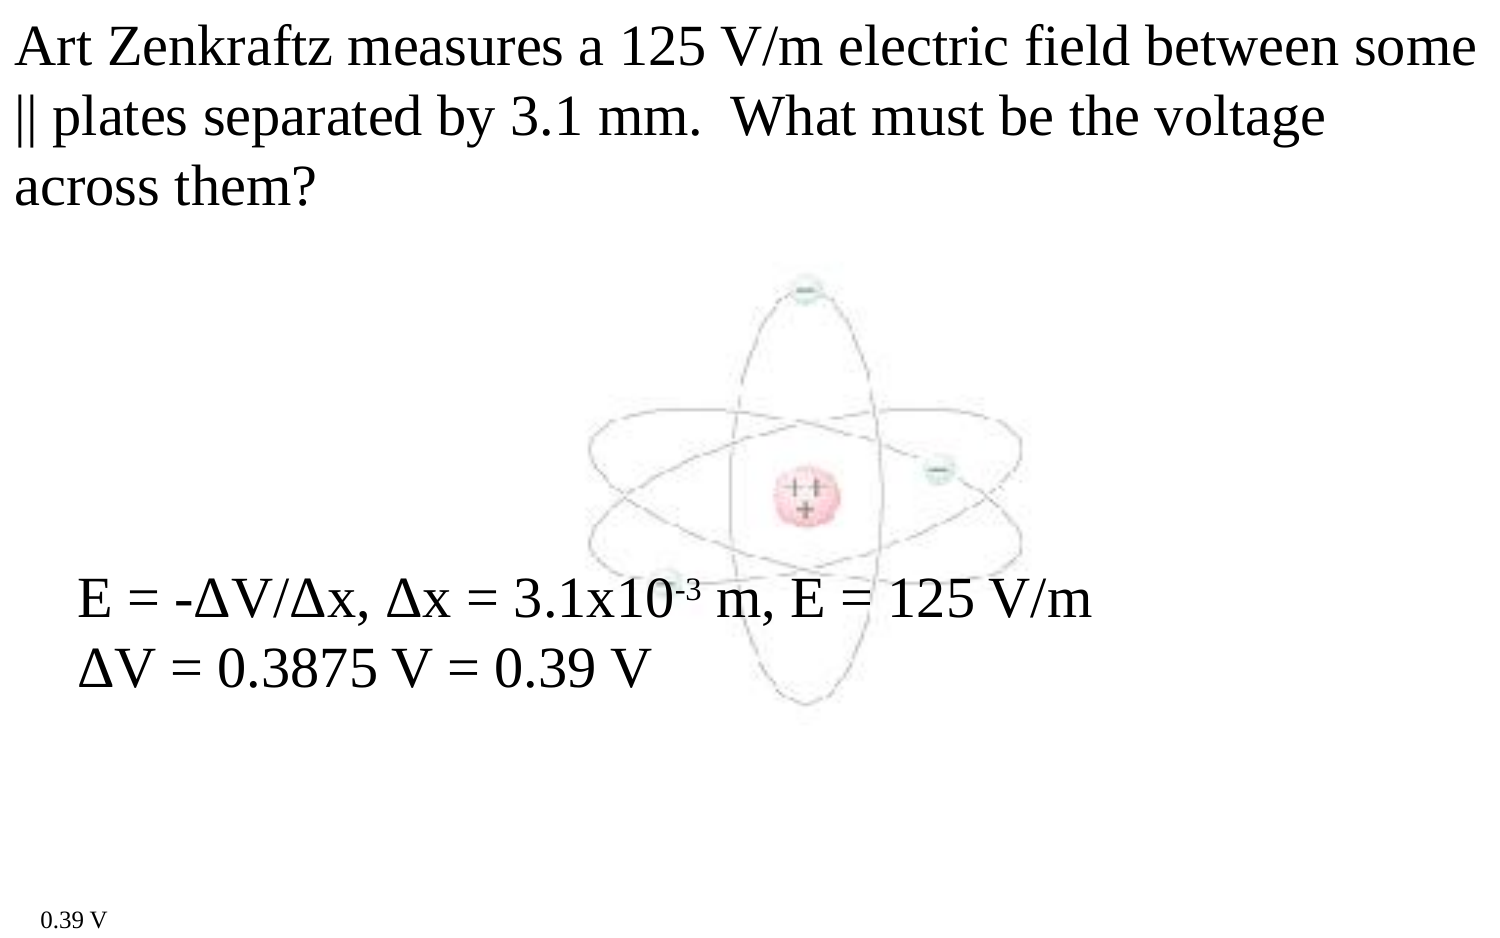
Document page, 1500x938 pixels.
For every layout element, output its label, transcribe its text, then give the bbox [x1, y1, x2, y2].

text_box 0.39 V [25, 895, 123, 938]
text_box Art Zenkraftz measures a 125 V/m electric field between some || plates separated by 3.1 mm. What must be the voltage across them? [0, 0, 1500, 225]
picture [0, 225, 1500, 938]
text_box E = -ΔV/Δx, Δx = 3.1x10-3 m, E = 125 V/m ΔV = 0.3875 V = 0.39 V [62, 552, 1463, 707]
